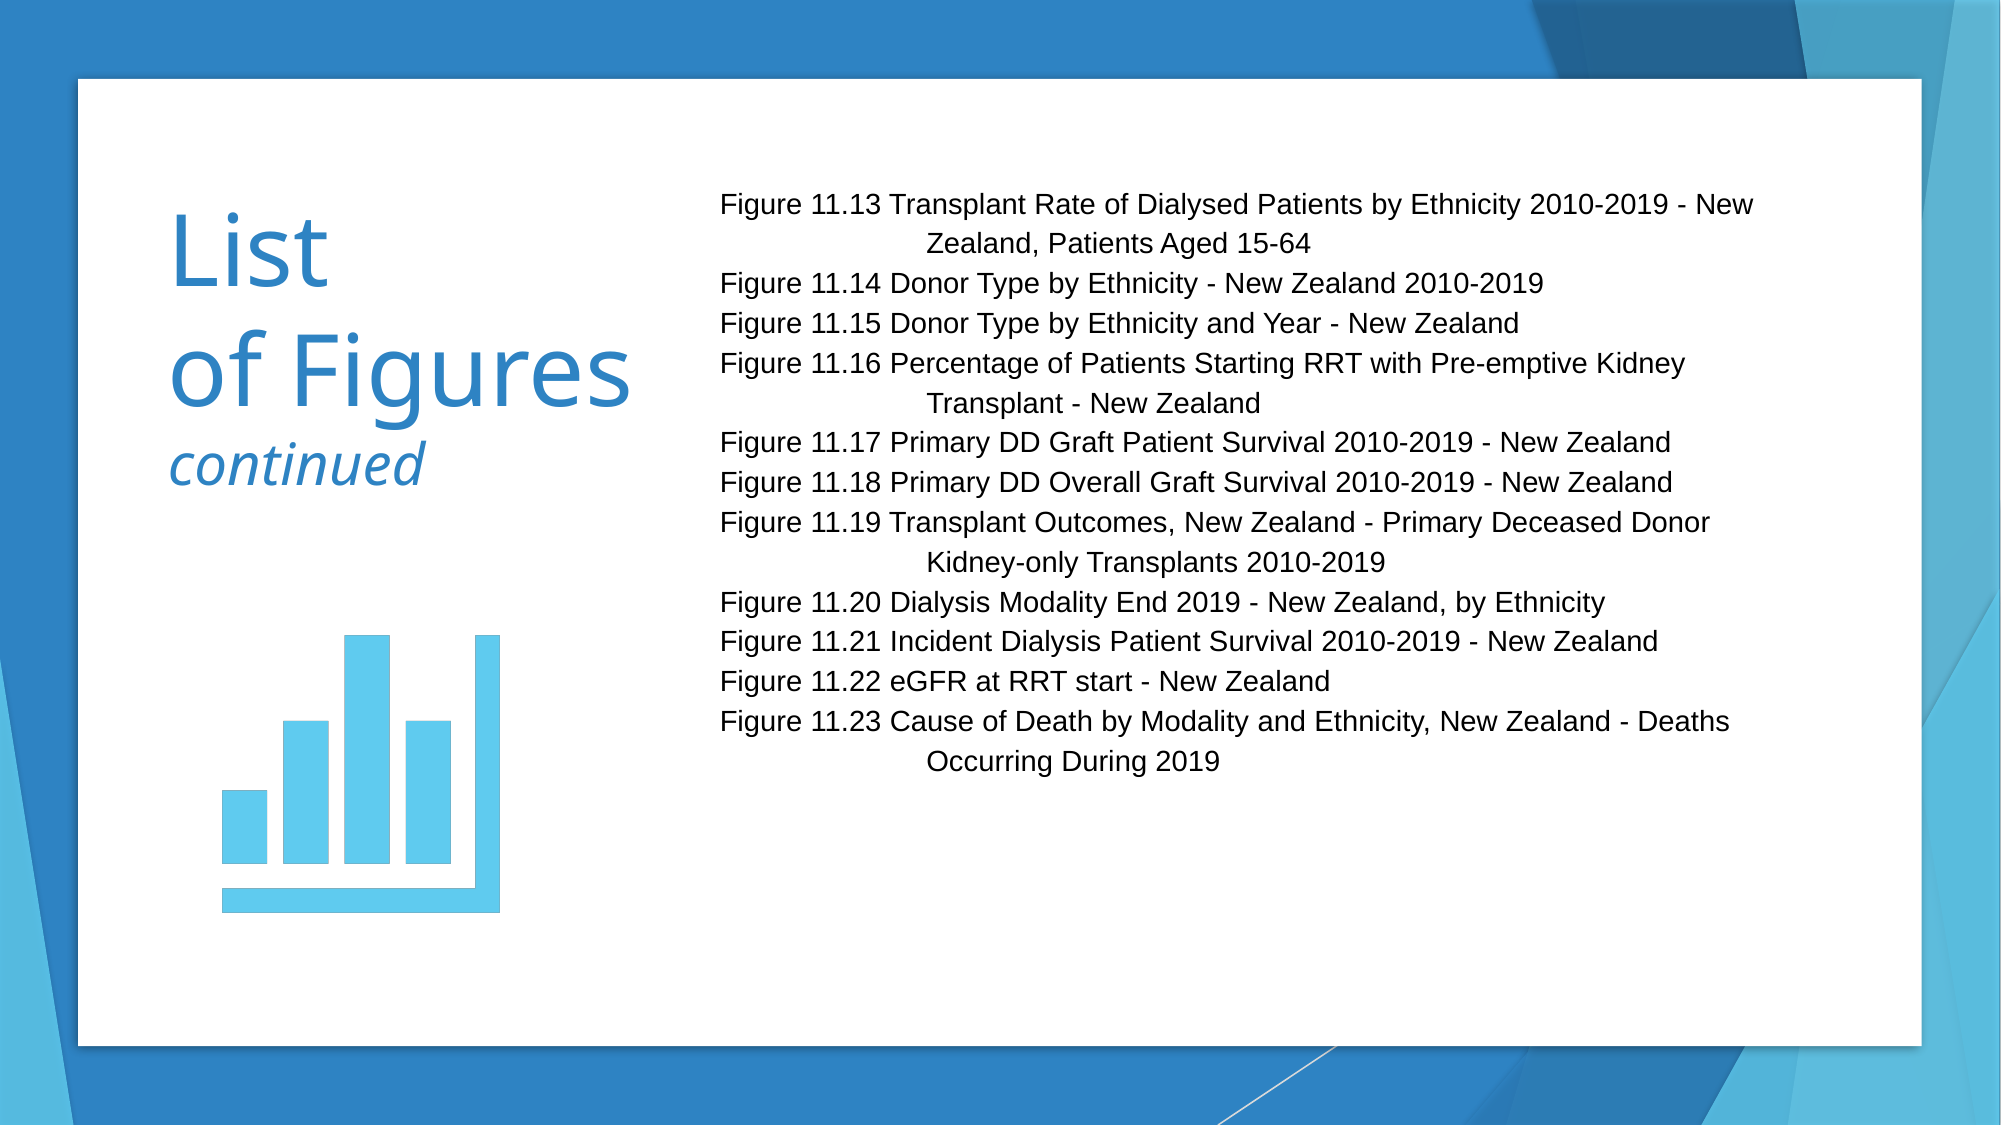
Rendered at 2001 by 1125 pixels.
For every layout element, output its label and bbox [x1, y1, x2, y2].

picture [165, 578, 557, 970]
text_box [0, 0, 2000, 1125]
